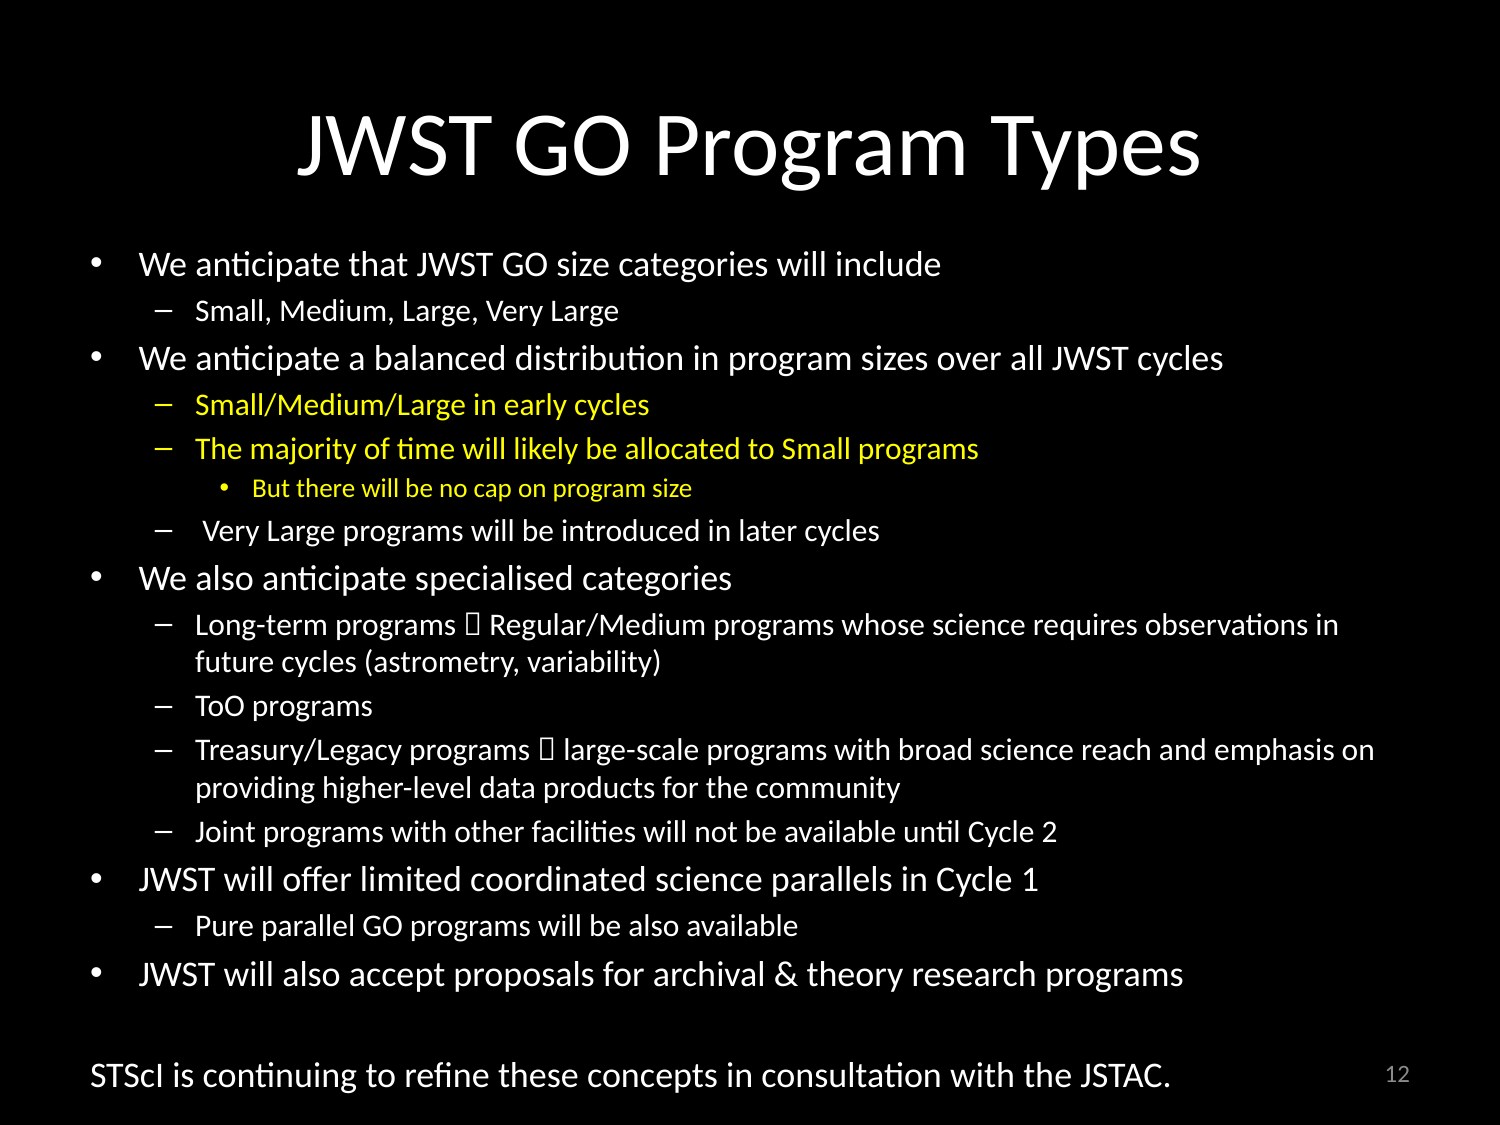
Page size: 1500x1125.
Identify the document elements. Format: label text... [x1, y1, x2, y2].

list We anticipate that JWST GO size categories will include Small, Medium, Large, Very Large We anticipate a balanced distribution in program sizes over all JWST cycles Small/Medium/Large in early cycles The majority of time will likely be allocated to Small programs But there will be no cap on program size Very Large programs will be introduced in later cycles We also anticipate specialised categories Long-term programs  Regular/Medium programs whose science requires observations in future cycles (astrometry, variability) ToO programs Treasury/Legacy programs  large-scale programs with broad science reach and emphasis on providing higher-level data products for the community Joint programs with other facilities will not be available until Cycle 2 JWST will offer limited coordinated science parallels in Cycle 1 Pure parallel GO programs will be also available JWST will also accept proposals for archival & theory research programs STScI is continuing to refine these concepts in consultation with the JSTAC. [75, 232, 1425, 1104]
slide_number 12 [1074, 1042, 1425, 1103]
title JWST GO Program Types [75, 45, 1425, 232]
